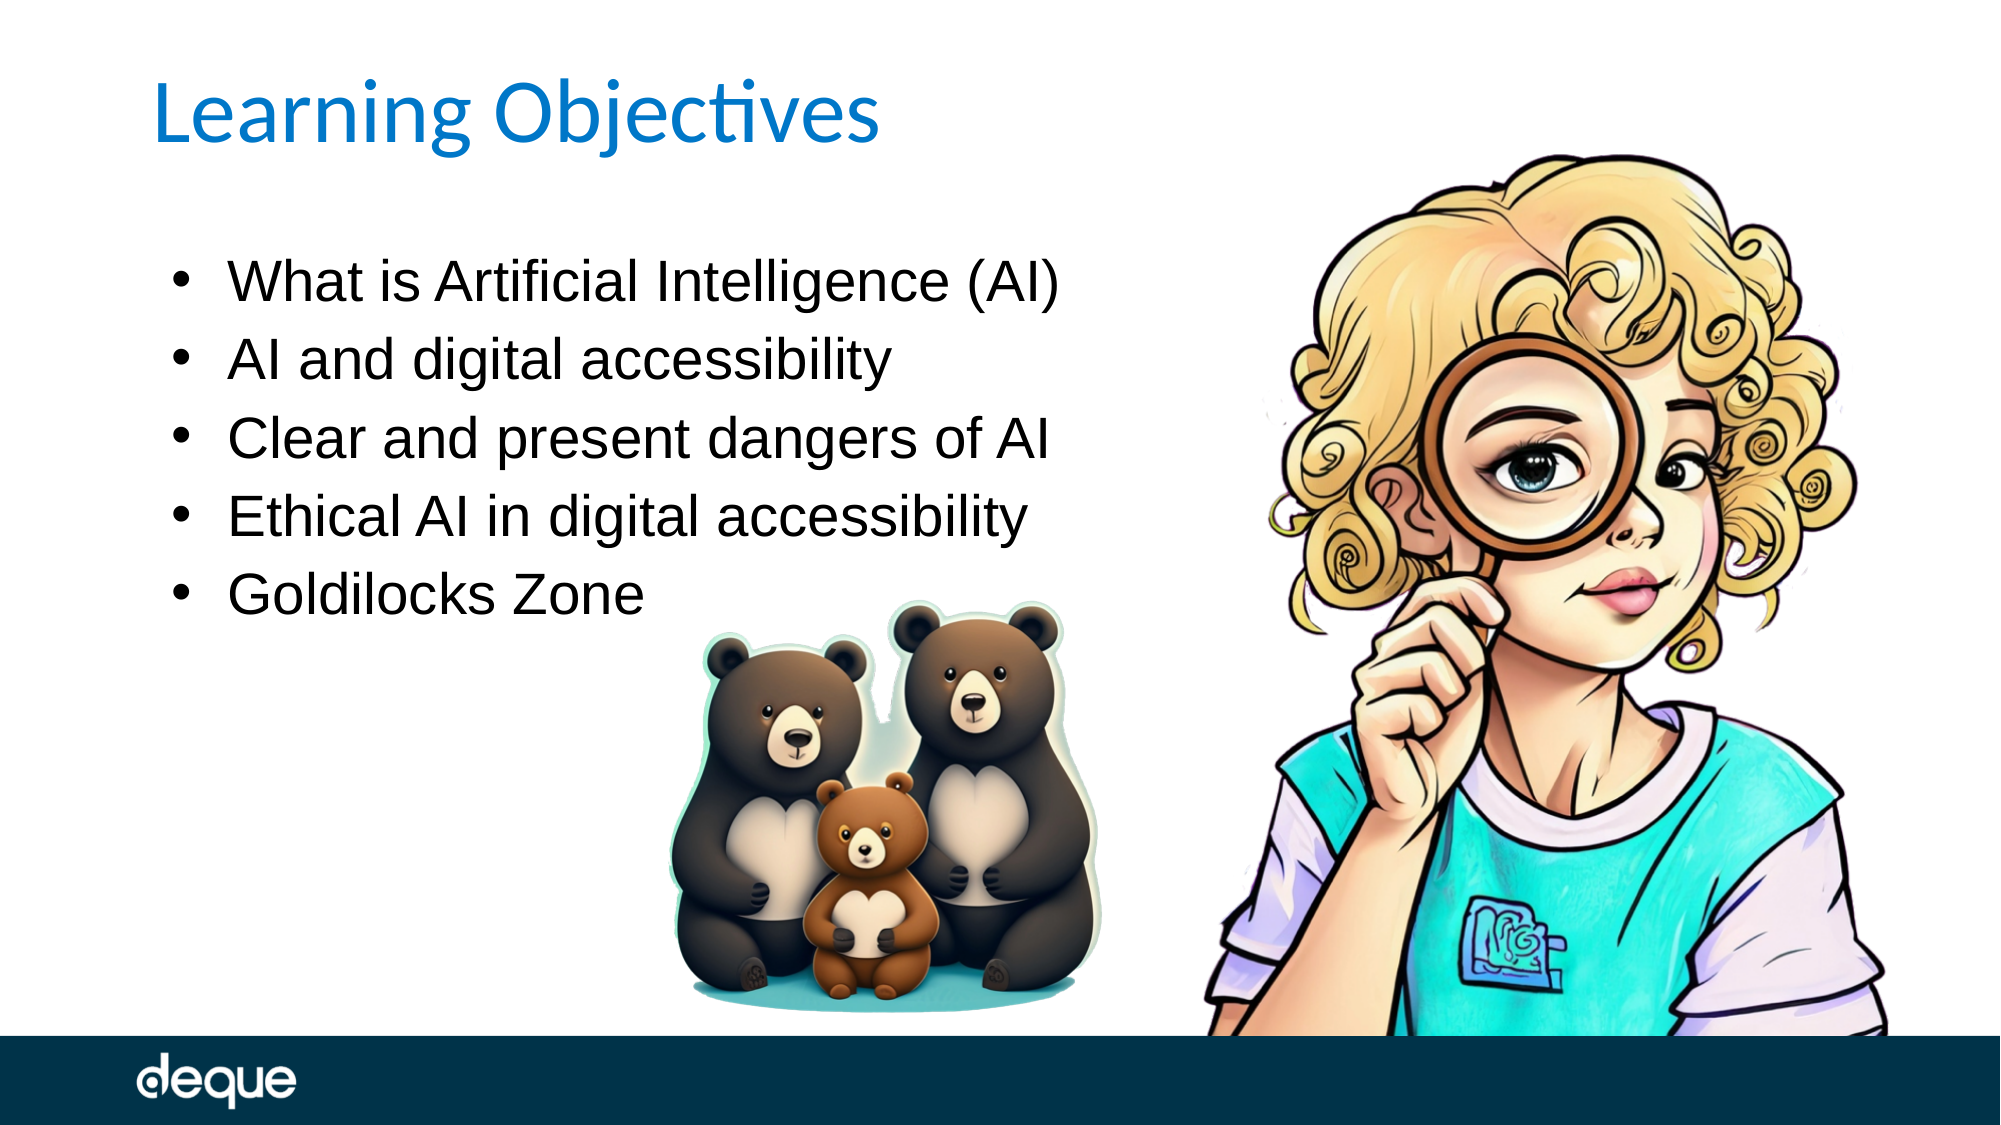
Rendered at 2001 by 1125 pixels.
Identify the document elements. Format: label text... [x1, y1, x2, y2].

picture [137, 1053, 168, 1098]
title Learning Objectives [137, 30, 1863, 196]
list What is Artificial Intelligence (AI) AI and digital accessibility Clear and present dangers of AI Ethical AI in digital accessibility Goldilocks Zone [137, 235, 1088, 1013]
picture [651, 85, 2000, 1035]
picture [171, 1067, 296, 1109]
picture [147, 1077, 157, 1088]
